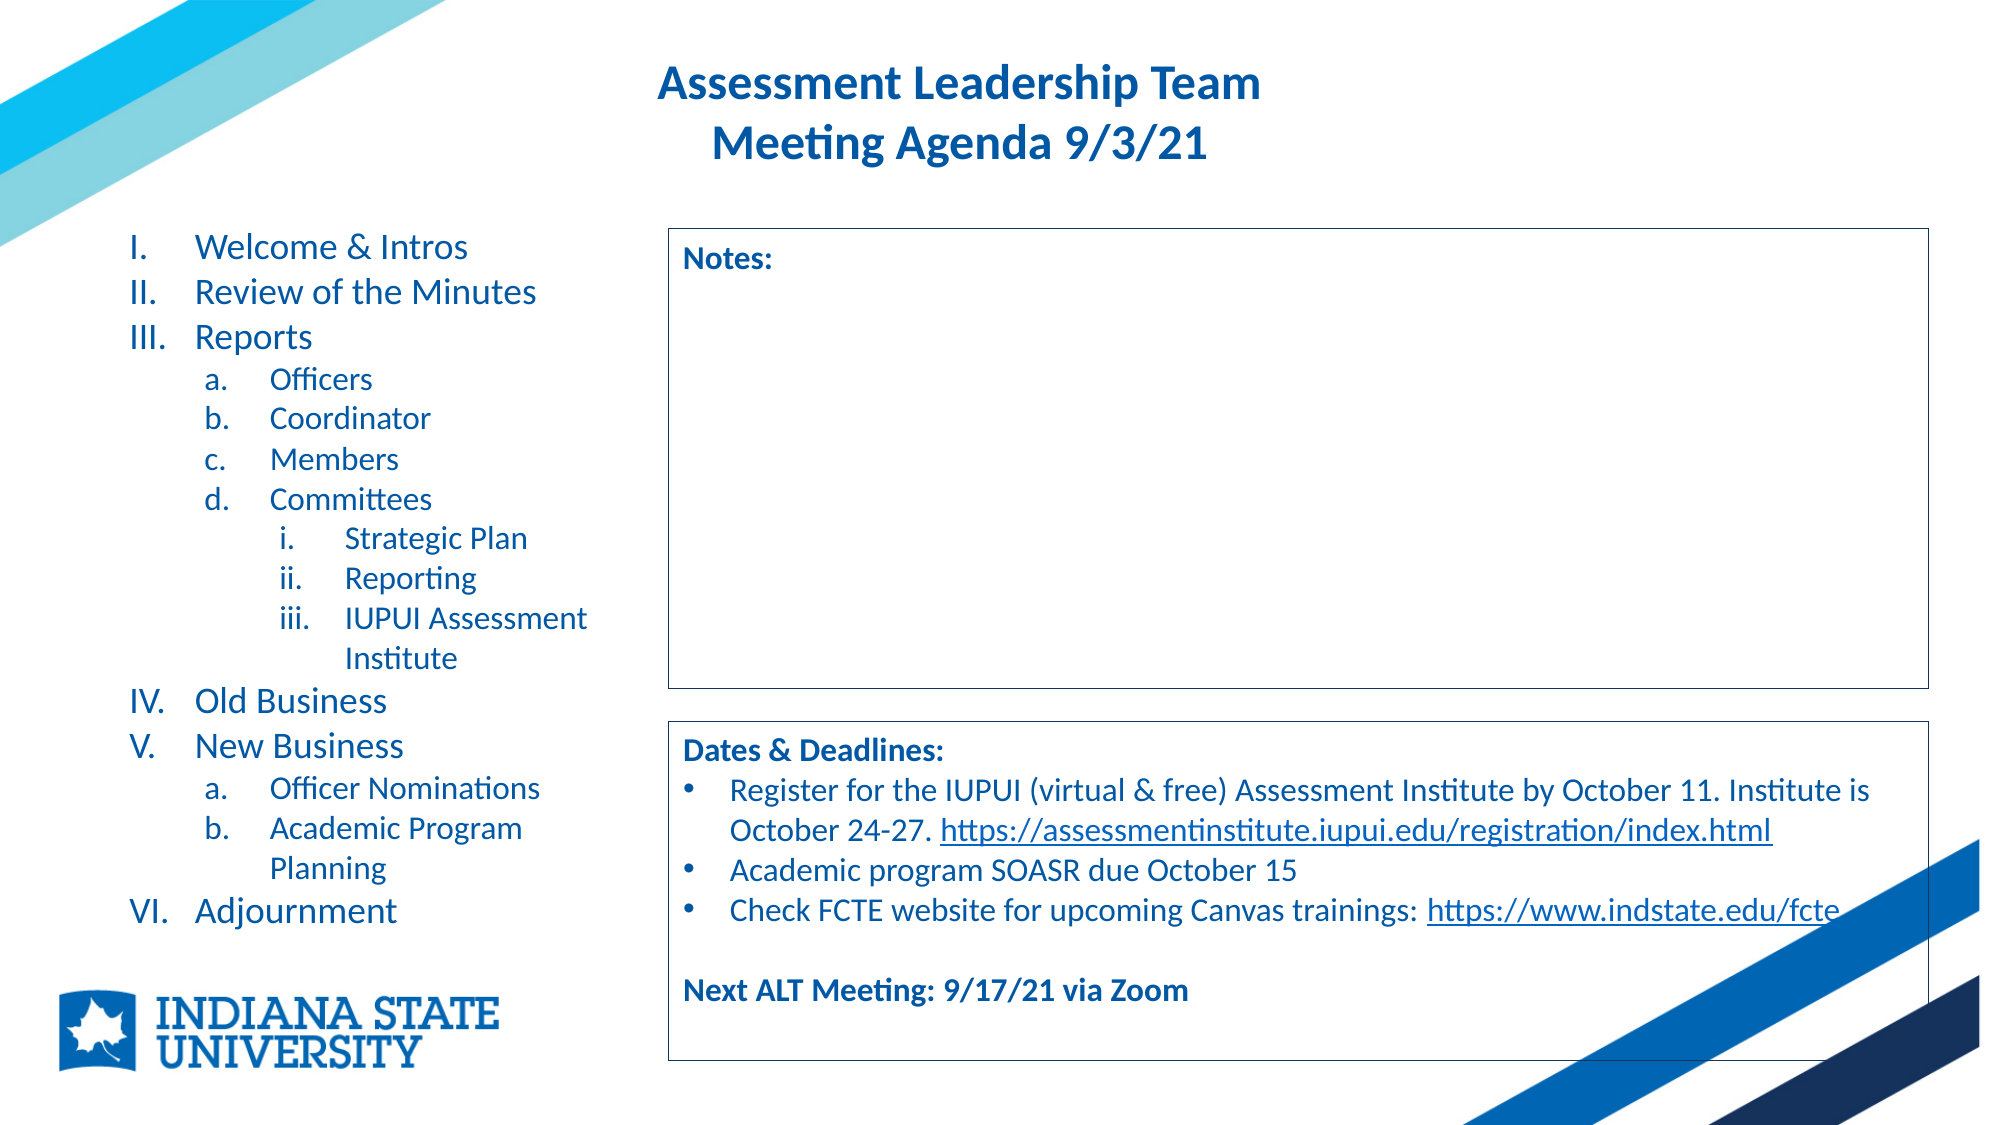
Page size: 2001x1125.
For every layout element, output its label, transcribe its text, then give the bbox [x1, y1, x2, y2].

text_box Dates & Deadlines: Register for the IUPUI (virtual & free) Assessment Institute by October 11. Institute is October 24-27. https://assessmentinstitute.iupui.edu/registration/index.html Academic program SOASR due October 15 Check FCTE website for upcoming Canvas trainings: https://www.indstate.edu/fcte Next ALT Meeting: 9/17/21 via Zoom [668, 721, 1929, 1061]
text_box Welcome & Intros Review of the Minutes Reports Officers Coordinator Members Committees Strategic Plan Reporting IUPUI Assessment Institute Old Business New Business Officer Nominations Academic Program Planning Adjournment [114, 214, 653, 939]
text_box Assessment Leadership Team Meeting Agenda 9/3/21 [271, 42, 1649, 178]
text_box Notes: [668, 228, 1929, 689]
picture [0, 0, 186, 104]
picture [0, 0, 2001, 1125]
